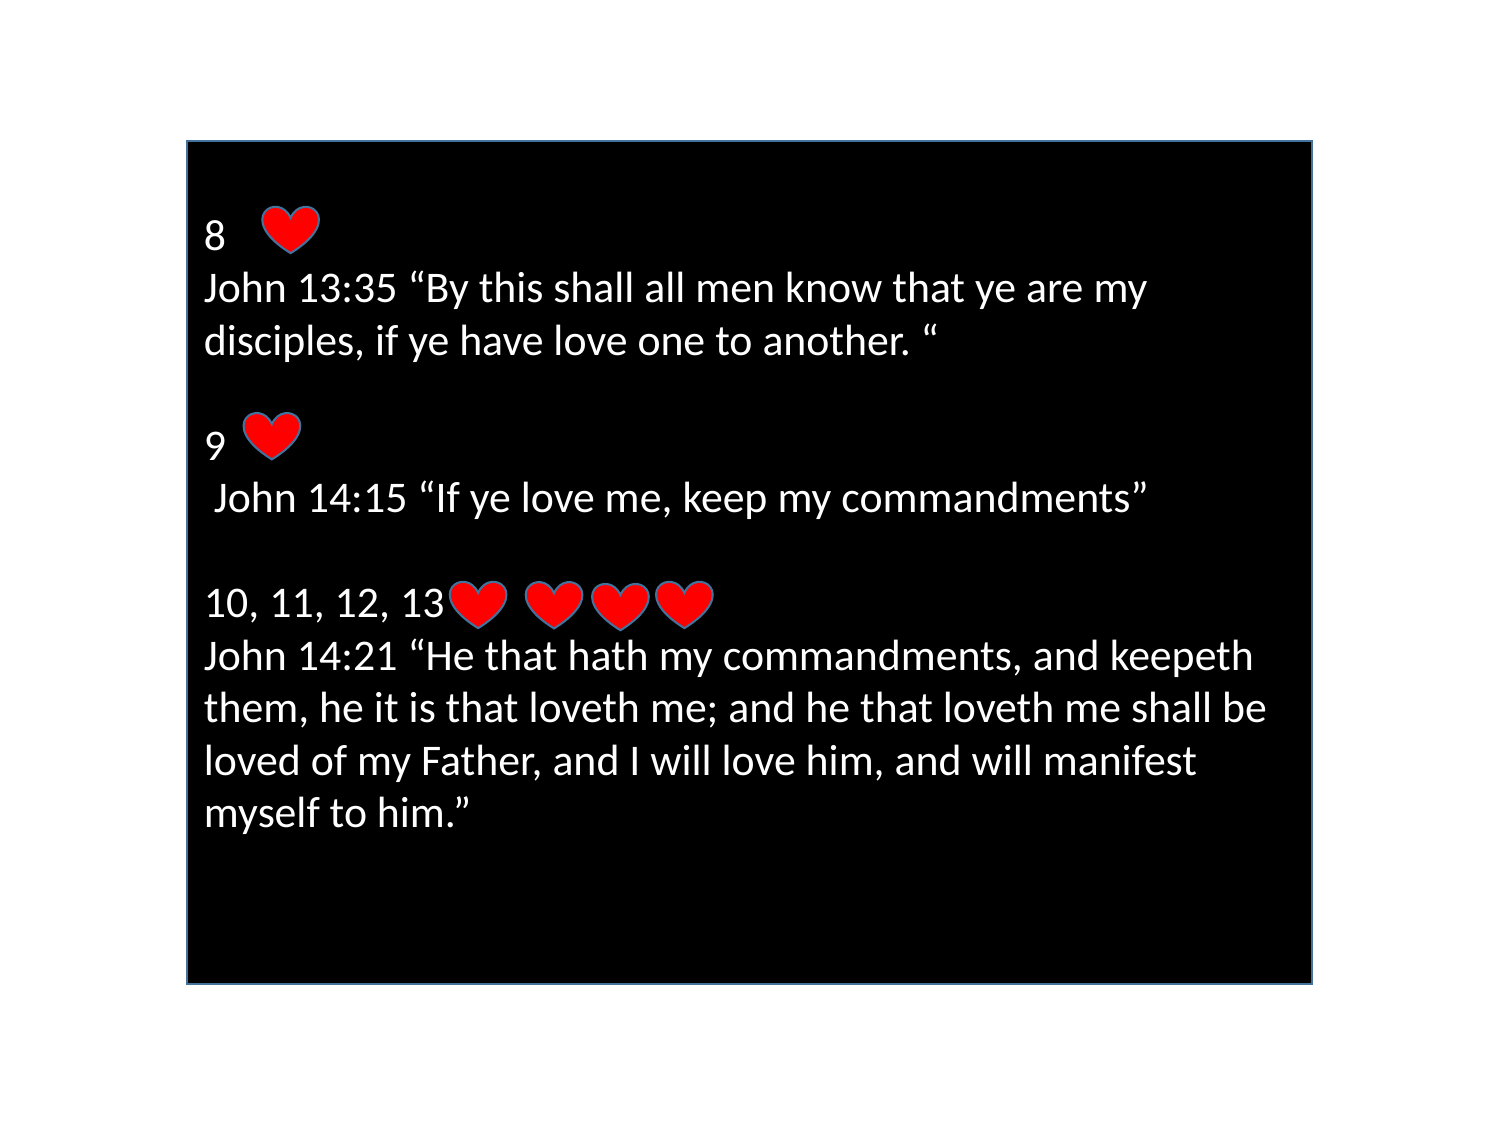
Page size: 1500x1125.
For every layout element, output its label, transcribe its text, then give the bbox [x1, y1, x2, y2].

text_box [242, 412, 302, 461]
text_box [186, 140, 1313, 985]
text_box [261, 205, 321, 255]
text_box [655, 580, 714, 630]
text_box 8 John 13:35 “By this shall all men know that ye are my disciples, if ye have love one to another. “ 9 John 14:15 “If ye love me, keep my commandments” 10, 11, 12, 13 John 14:21 “He that hath my commandments, and keepeth them, he it is that loveth me; and he that loveth me shall be loved of my Father, and I will love him, and will manifest myself to him.” [189, 165, 1315, 1013]
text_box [449, 581, 649, 631]
